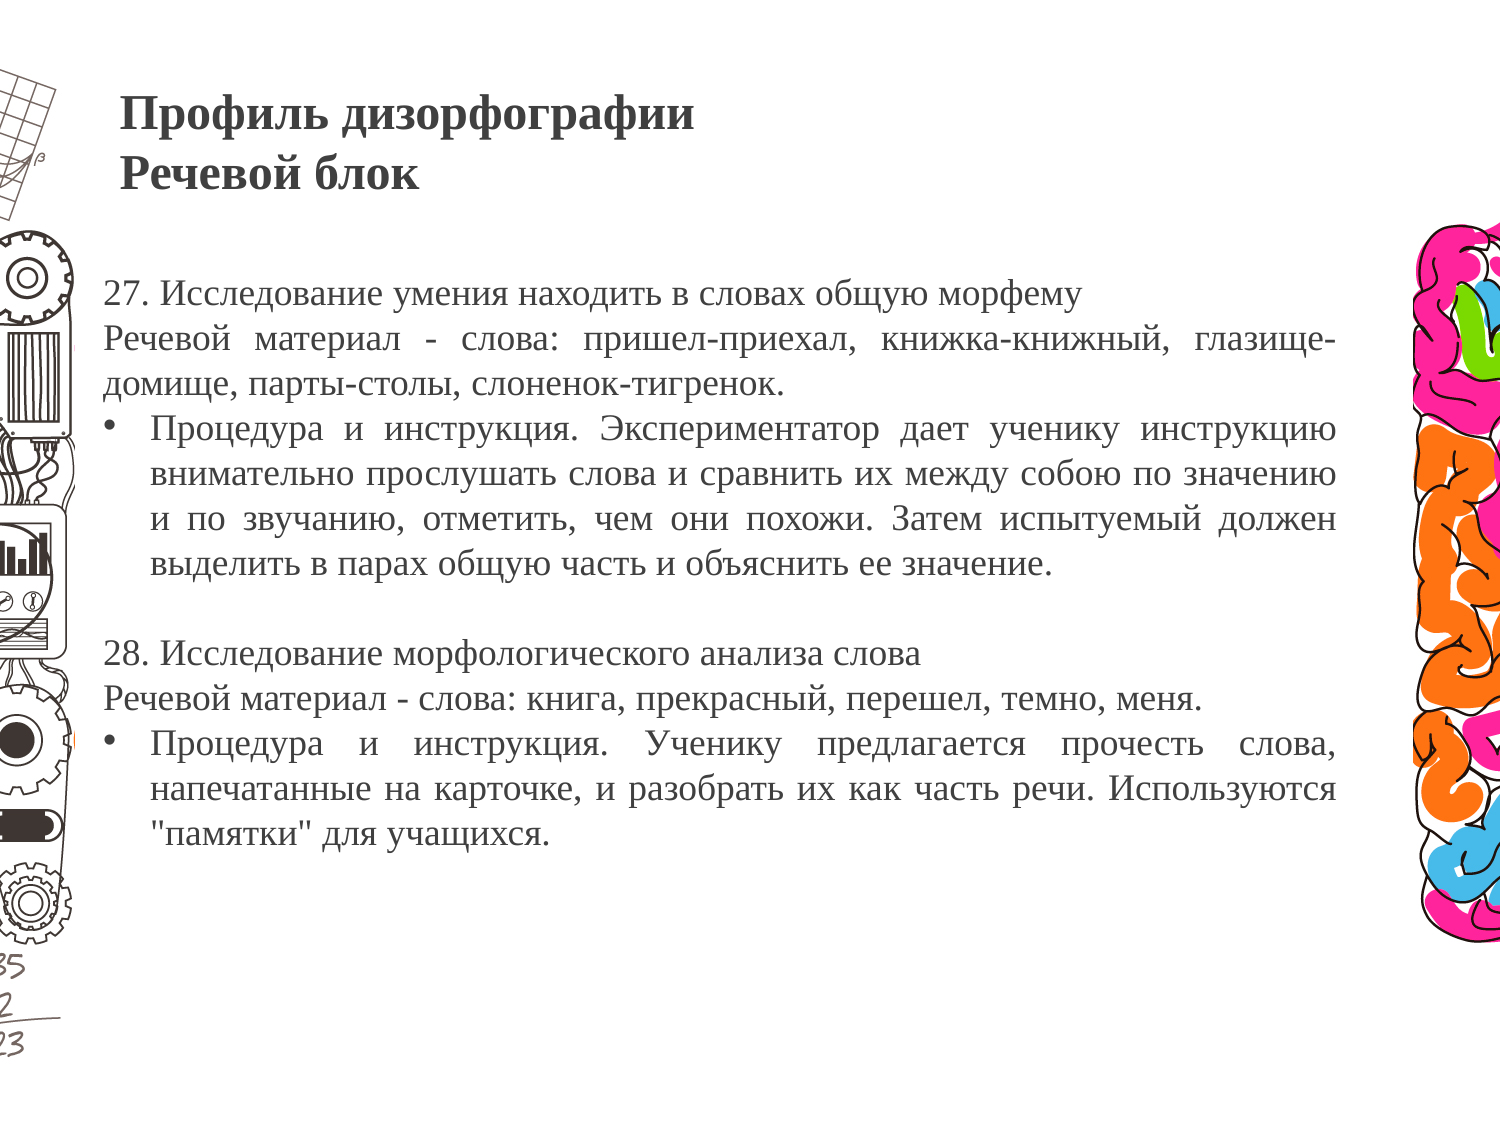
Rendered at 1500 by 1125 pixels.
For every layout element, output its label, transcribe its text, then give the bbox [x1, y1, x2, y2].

text_box Профиль дизорфографии Речевой блок [104, 72, 1219, 209]
text_box 27. Исследование умения находить в словах общую морфему Речевой материал - слова: пришел-приехал, книжка-книжный, глазище-домище, парты-столы, слоненок-тигренок. Процедура и инструкция. Экспериментатор дает ученику инструкцию внимательно прослушать слова и сравнить их между собою по значению и по звучанию, отметить, чем они похожи. Затем испытуемый должен выделить в парах общую часть и объяснить ее значение. 28. Исследование морфологического анализа слова Речевой материал - слова: книга, прекрасный, перешел, темно, меня. Процедура и инструкция. Ученику предлагается прочесть слова, напечатанные на карточке, и разобрать их как часть речи. Используются "памятки" для учащихся. [88, 260, 1353, 910]
picture [0, 0, 1500, 1125]
text_box [88, 283, 1379, 1001]
